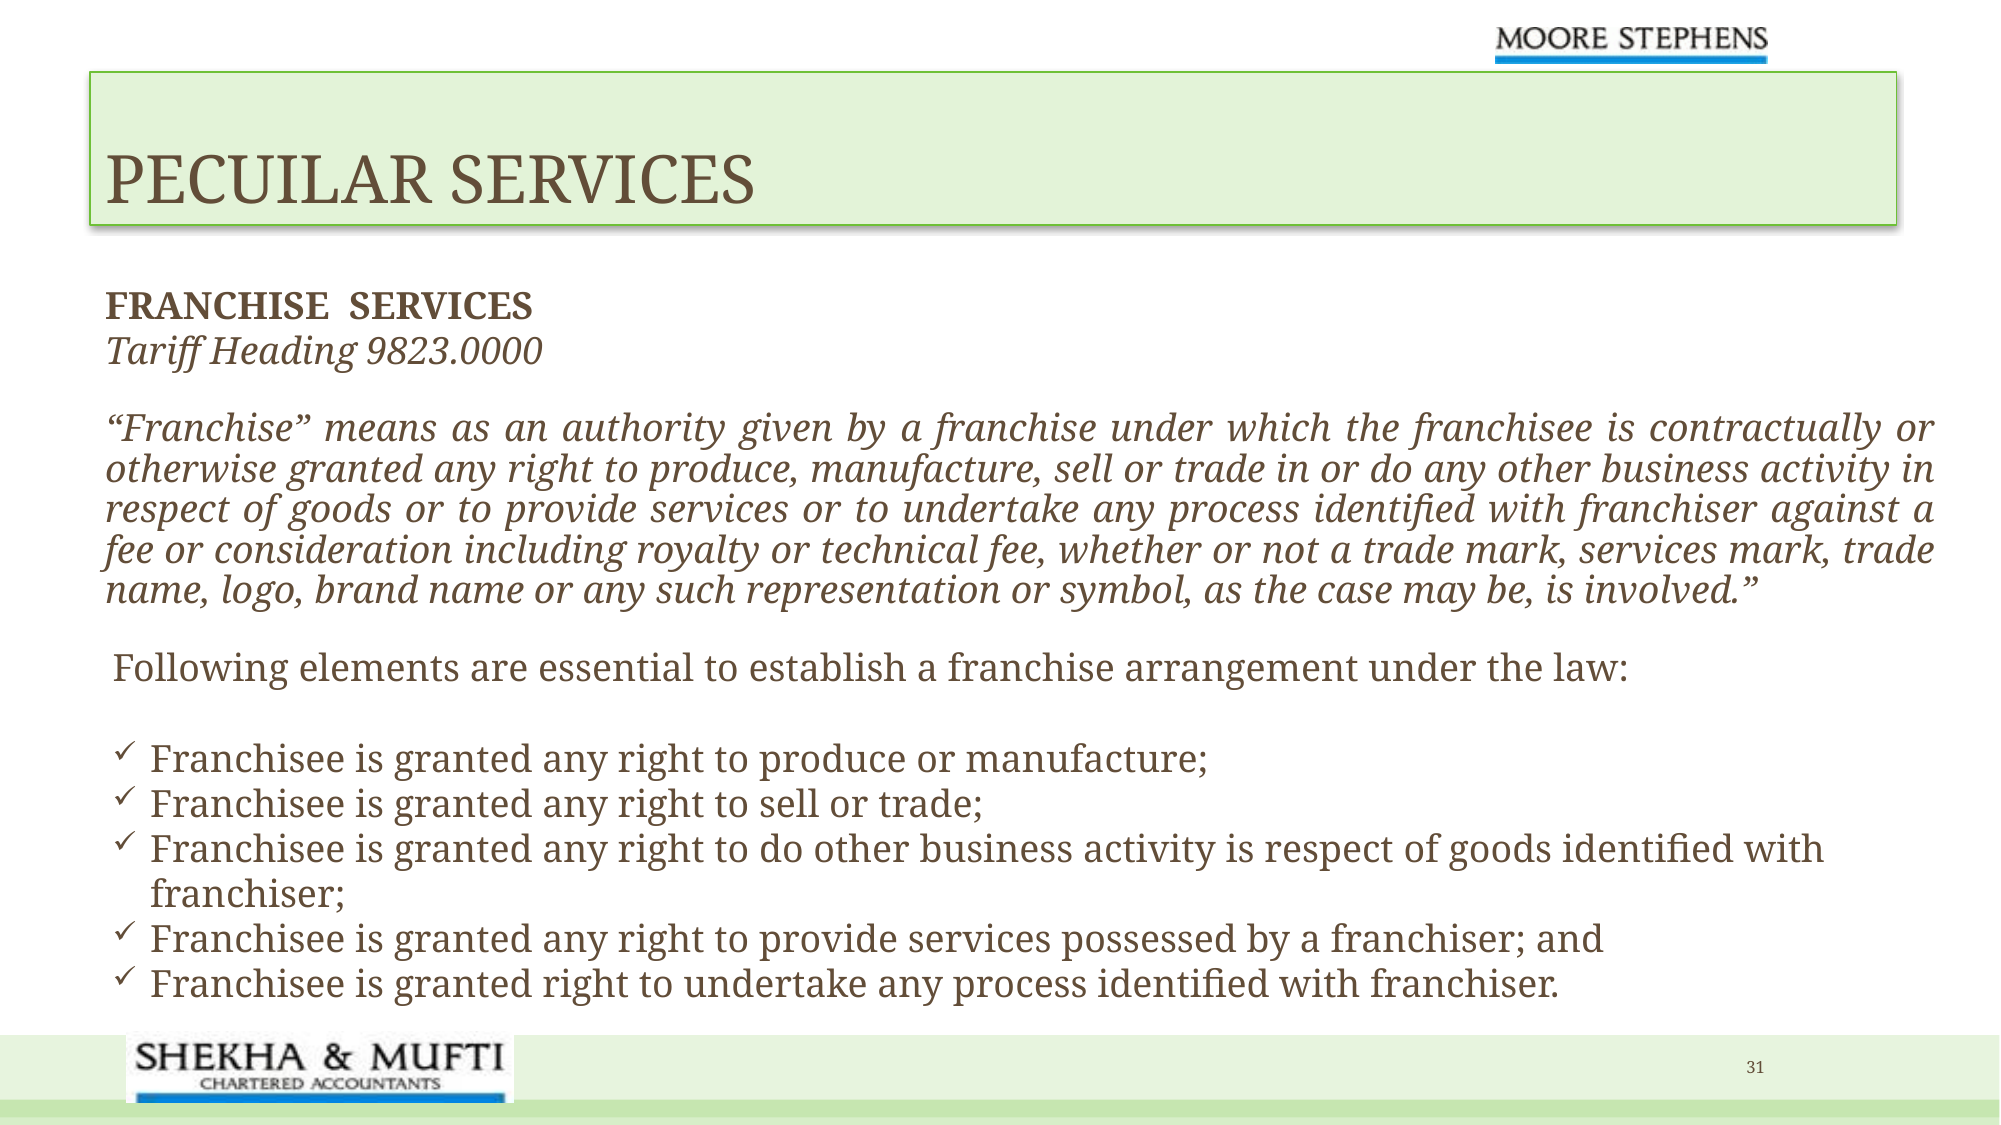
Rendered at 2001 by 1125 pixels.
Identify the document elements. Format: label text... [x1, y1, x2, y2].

list FRANCHISE SERVICES Tariff Heading 9823.0000 “Franchise” means as an authority given by a franchise under which the franchisee is contractually or otherwise granted any right to produce, manufacture, sell or trade in or do any other business activity in respect of goods or to provide services or to undertake any process identified with franchiser against a fee or consideration including royalty or technical fee, whether or not a trade mark, services mark, trade name, logo, brand name or any such representation or symbol, as the case may be, is involved.” Following elements are essential to establish a franchise arrangement under the law: Franchisee is granted any right to produce or manufacture; Franchisee is granted any right to sell or trade; Franchisee is granted any right to do other business activity is respect of goods identified with franchiser; Franchisee is granted any right to provide services possessed by a franchiser; and Franchisee is granted right to undertake any process identified with franchiser. [90, 274, 1953, 1028]
picture [1494, 26, 1768, 64]
picture [125, 1031, 514, 1104]
slide_number 31 [1674, 1048, 1780, 1088]
text_box PECUILAR SERVICES [89, 71, 1897, 226]
